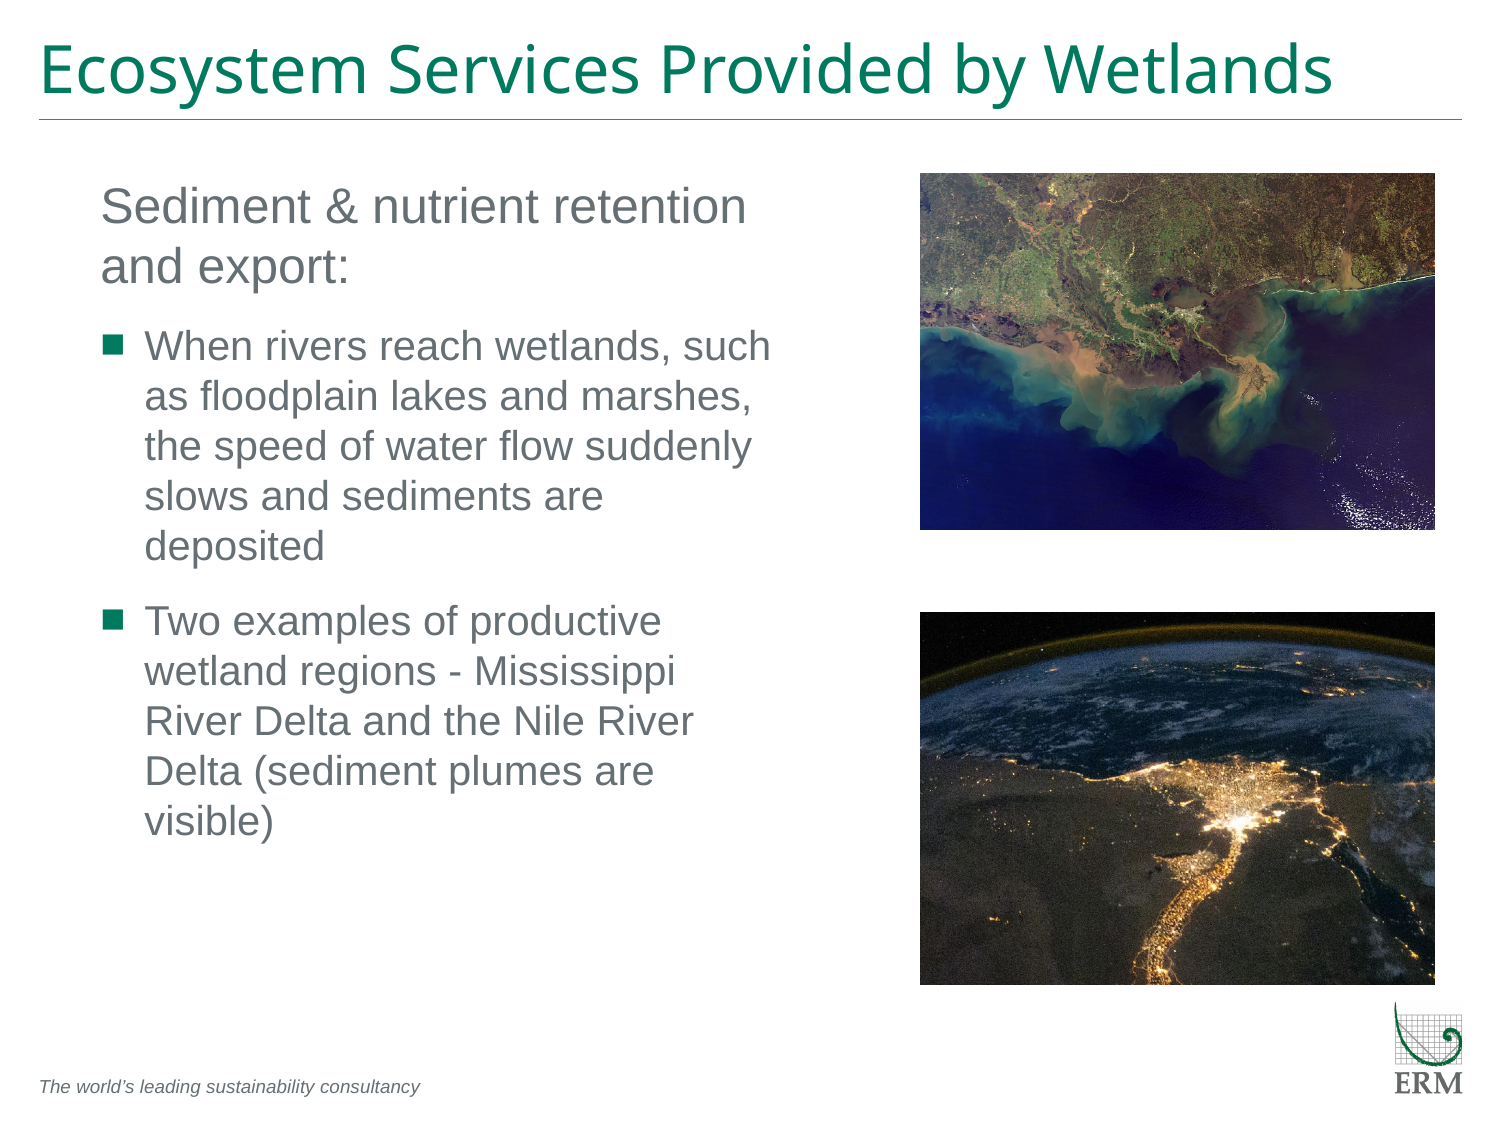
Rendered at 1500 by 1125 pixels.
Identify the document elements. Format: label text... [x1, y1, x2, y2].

list Sediment & nutrient retention and export: When rivers reach wetlands, such as floodplain lakes and marshes, the speed of water flow suddenly slows and sediments are deposited Two examples of productive wetland regions - Mississippi River Delta and the Nile River Delta (sediment plumes are visible) [100, 173, 786, 959]
picture [920, 173, 1435, 530]
picture [920, 612, 1435, 986]
picture [1393, 1001, 1464, 1095]
title Ecosystem Services Provided by Wetlands [38, 26, 1463, 118]
